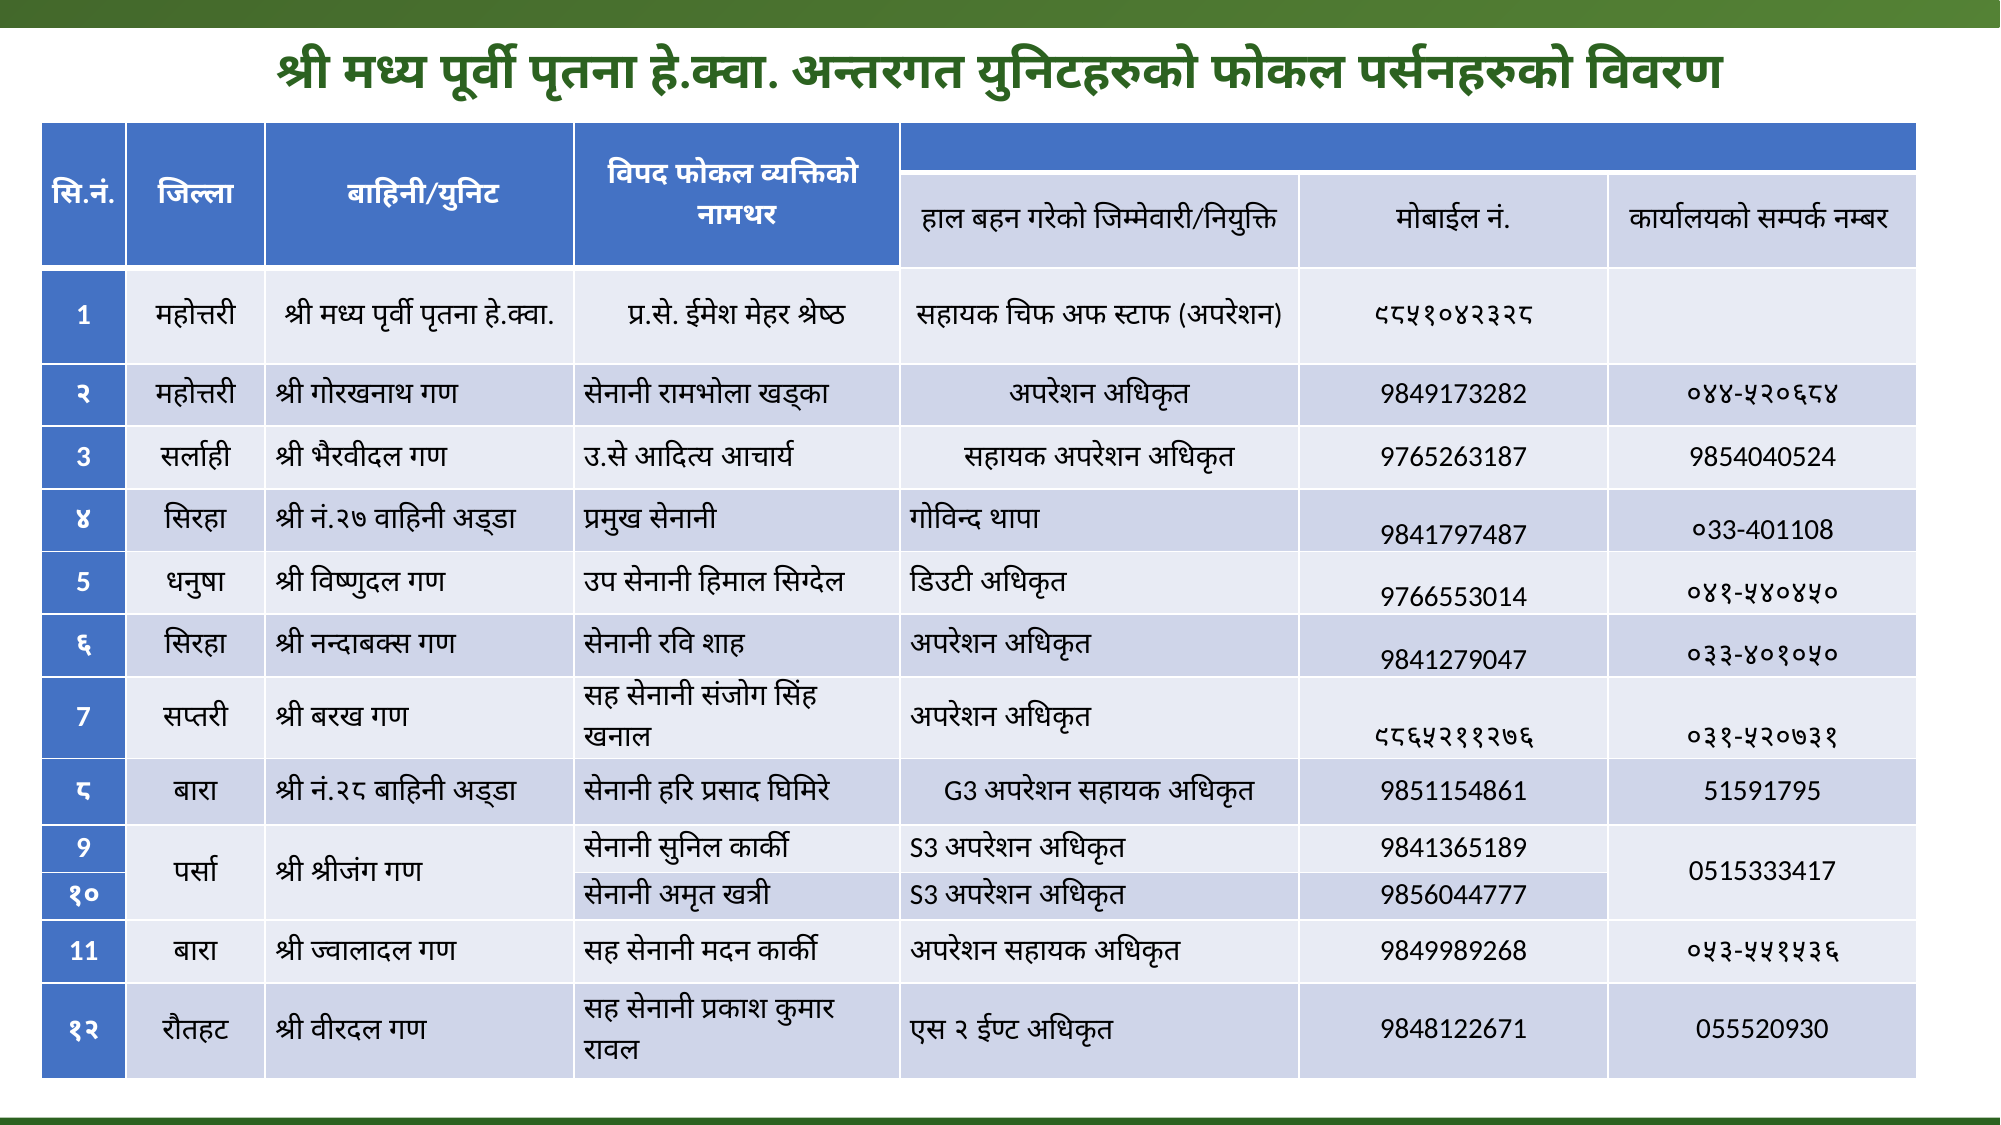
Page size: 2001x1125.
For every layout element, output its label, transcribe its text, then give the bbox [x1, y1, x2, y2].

table_cell रौतहट [127, 984, 264, 1078]
table_cell 9849173282 [1300, 365, 1607, 425]
table_cell बारा [127, 759, 264, 824]
table_cell 9848122671 [1300, 984, 1607, 1078]
table_cell 9765263187 [1300, 427, 1607, 488]
table_cell 9854040524 [1609, 427, 1916, 488]
table_cell 3 [42, 427, 125, 488]
table_cell 055520930 [1609, 984, 1916, 1078]
table_cell सिरहा [127, 615, 264, 676]
table_cell एस २ ईण्ट अधिकृत [901, 984, 1298, 1078]
table_cell ०३१-५२०७३१ [1609, 678, 1916, 758]
table_cell सेनानी सुनिल कार्की [575, 826, 899, 872]
title श्री मध्य पूर्वी पृतना हे.क्वा. अन्तरगत युनिटहरुको फोकल पर्सनहरुको विवरण [100, 45, 1900, 122]
table_cell प्र.से. ईमेश मेहर श्रेष्ठ [575, 271, 899, 363]
table_cell सह सेनानी संजोग सिंह खनाल [575, 678, 899, 758]
table_cell श्री भैरवीदल गण [266, 427, 573, 488]
table_cell ९८६५२११२७६ [1300, 678, 1607, 758]
table_cell सर्लाही [127, 427, 264, 488]
table_cell 9851154861 [1300, 759, 1607, 824]
table_cell सप्तरी [127, 678, 264, 758]
table_cell सेनानी रामभोला खड्का [575, 365, 899, 425]
table_cell सह सेनानी प्रकाश कुमार रावल [575, 984, 899, 1078]
table_cell श्री श्रीजंग गण [266, 826, 573, 919]
table_cell श्री विष्णुदल गण [266, 552, 573, 613]
table_cell ४ [42, 490, 125, 551]
table_cell सेनानी हरि प्रसाद घिमिरे [575, 759, 899, 824]
table_cell २ [42, 365, 125, 425]
table_cell श्री नं.२७ वाहिनी अड्डा [266, 490, 573, 551]
table_cell 9856044777 [1300, 873, 1607, 919]
table_cell 0515333417 [1609, 826, 1916, 919]
table_cell सिरहा [127, 490, 264, 551]
table_cell श्री नं.२८ बाहिनी अड्डा [266, 759, 573, 824]
table_cell अपरेशन अधिकृत [901, 615, 1298, 676]
table_cell S3 अपरेशन अधिकृत [901, 826, 1298, 872]
table_cell 9841797487 [1300, 490, 1607, 551]
table_cell श्री मध्य पृर्वी पृतना हे.क्वा. [266, 271, 573, 363]
table_cell ६ [42, 615, 125, 676]
table_cell सहायक चिफ अफ स्टाफ (अपरेशन) [901, 269, 1298, 363]
table_cell उ.से आदित्य आचार्य [575, 427, 899, 488]
table_cell श्री वीरदल गण [266, 984, 573, 1078]
table_cell 9841279047 [1300, 615, 1607, 676]
table_cell सह सेनानी मदन कार्की [575, 921, 899, 982]
table_cell 9766553014 [1300, 552, 1607, 613]
table_cell ८ [42, 759, 125, 824]
table_header बाहिनी/युनिट [266, 123, 573, 265]
table_cell श्री बरख गण [266, 678, 573, 758]
table_cell महोत्तरी [127, 271, 264, 363]
table_cell १२ [42, 984, 125, 1078]
table_cell सेनानी अमृत खत्री [575, 873, 899, 919]
table_cell सेनानी रवि शाह [575, 615, 899, 676]
table_cell ०५३-५५१५३६ [1609, 921, 1916, 982]
table_cell धनुषा [127, 552, 264, 613]
table_header जिल्ला [127, 123, 264, 265]
table_cell महोत्तरी [127, 365, 264, 425]
table_cell १० [42, 873, 125, 919]
table_cell अपरेशन अधिकृत [901, 365, 1298, 425]
table_cell अपरेशन अधिकृत [901, 678, 1298, 758]
table_header सि.नं. [42, 123, 125, 265]
table_cell श्री नन्दाबक्स गण [266, 615, 573, 676]
table_cell 11 [42, 921, 125, 982]
table_header विपद फोकल व्यक्तिको नामथर [575, 123, 899, 265]
table_cell पर्सा [127, 826, 264, 919]
table_cell श्री ज्वालादल गण [266, 921, 573, 982]
table_cell [1609, 269, 1916, 363]
table_cell मोबाईल नं. [1300, 175, 1607, 267]
table_cell G3 अपरेशन सहायक अधिकृत [901, 759, 1298, 824]
table_cell ०३३-४०१०५० [1609, 615, 1916, 676]
table_cell 7 [42, 678, 125, 758]
table_cell गोविन्द थापा [901, 490, 1298, 551]
table_cell कार्यालयको सम्पर्क नम्बर [1609, 175, 1916, 267]
table_cell श्री गोरखनाथ गण [266, 365, 573, 425]
table_cell उप सेनानी हिमाल सिग्देल [575, 552, 899, 613]
table_cell प्रमुख सेनानी [575, 490, 899, 551]
table_cell ०४४-५२०६८४ [1609, 365, 1916, 425]
table_cell बारा [127, 921, 264, 982]
table_cell S3 अपरेशन अधिकृत [901, 873, 1298, 919]
table_cell ०33-401108 [1609, 490, 1916, 551]
table_cell 5 [42, 552, 125, 613]
table_cell डिउटी अधिकृत [901, 552, 1298, 613]
table_cell 9849989268 [1300, 921, 1607, 982]
table_cell 9 [42, 826, 125, 872]
table_cell 9841365189 [1300, 826, 1607, 872]
table_cell ०४१-५४०४५० [1609, 552, 1916, 613]
table_cell अपरेशन सहायक अधिकृत [901, 921, 1298, 982]
table_cell सहायक अपरेशन अधिकृत [901, 427, 1298, 488]
table_cell 51591795 [1609, 759, 1916, 824]
table_header [901, 123, 1916, 170]
table_cell 1 [42, 271, 125, 363]
table_cell हाल बहन गरेको जिम्मेवारी/नियुक्ति [901, 175, 1298, 267]
table_cell ९८५१०४२३२८ [1300, 269, 1607, 363]
